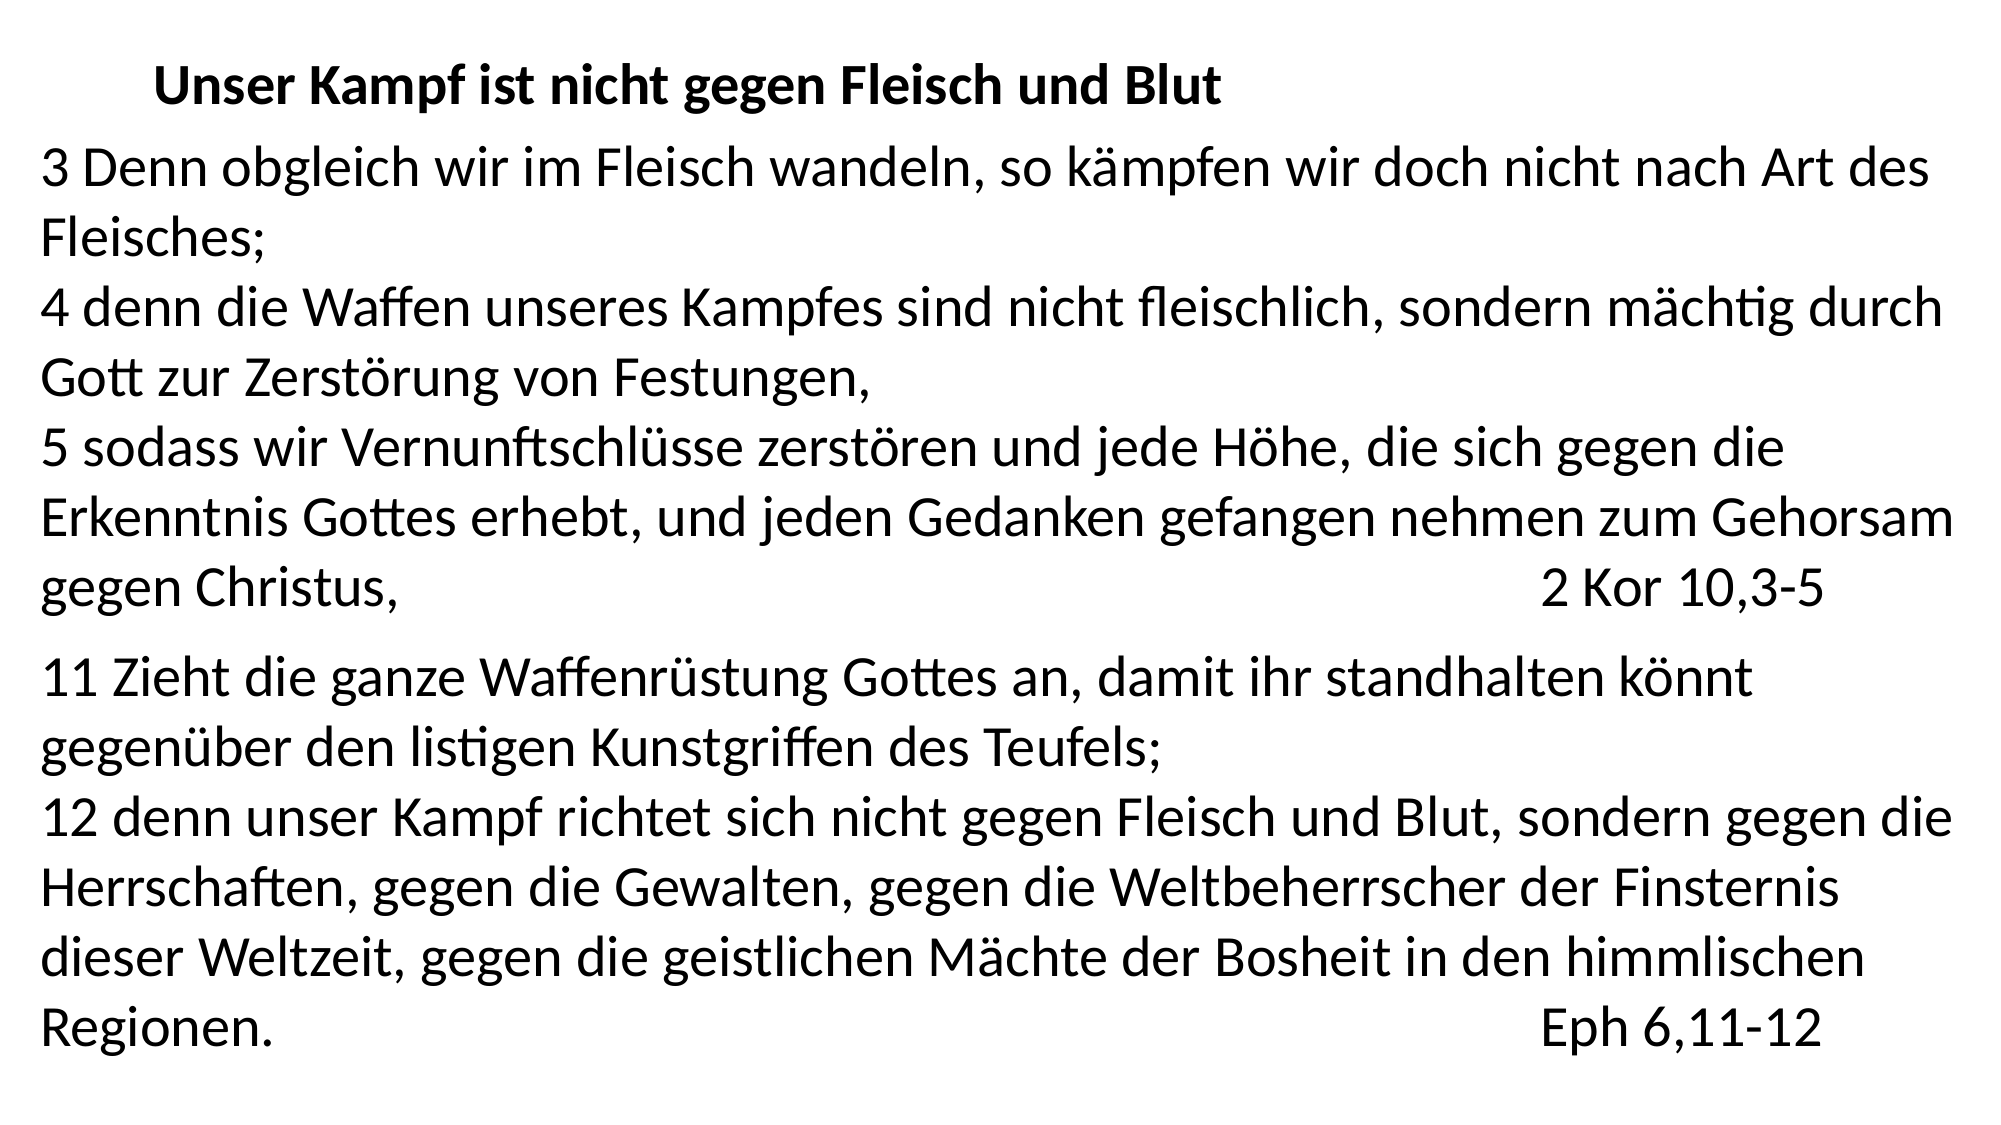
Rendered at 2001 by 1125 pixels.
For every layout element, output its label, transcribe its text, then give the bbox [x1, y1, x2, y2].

text_box Unser Kampf ist nicht gegen Fleisch und Blut [138, 38, 2000, 124]
text_box 11 Zieht die ganze Waffenrüstung Gottes an, damit ihr standhalten könnt gegenüber den listigen Kunstgriffen des Teufels; 12 denn unser Kampf richtet sich nicht gegen Fleisch und Blut, sondern gegen die Herrschaften, gegen die Gewalten, gegen die Weltbeherrscher der Finsternis dieser Weltzeit, gegen die geistlichen Mächte der Bosheit in den himmlischen Regionen. Eph 6,11-12 [25, 630, 2000, 1066]
text_box 3 Denn obgleich wir im Fleisch wandeln, so kämpfen wir doch nicht nach Art des Fleisches; 4 denn die Waffen unseres Kampfes sind nicht fleischlich, sondern mächtig durch Gott zur Zerstörung von Festungen, 5 sodass wir Vernunftschlüsse zerstören und jede Höhe, die sich gegen die Erkenntnis Gottes erhebt, und jeden Gedanken gefangen nehmen zum Gehorsam gegen Christus, 2 Kor 10,3-5 [25, 120, 2000, 626]
